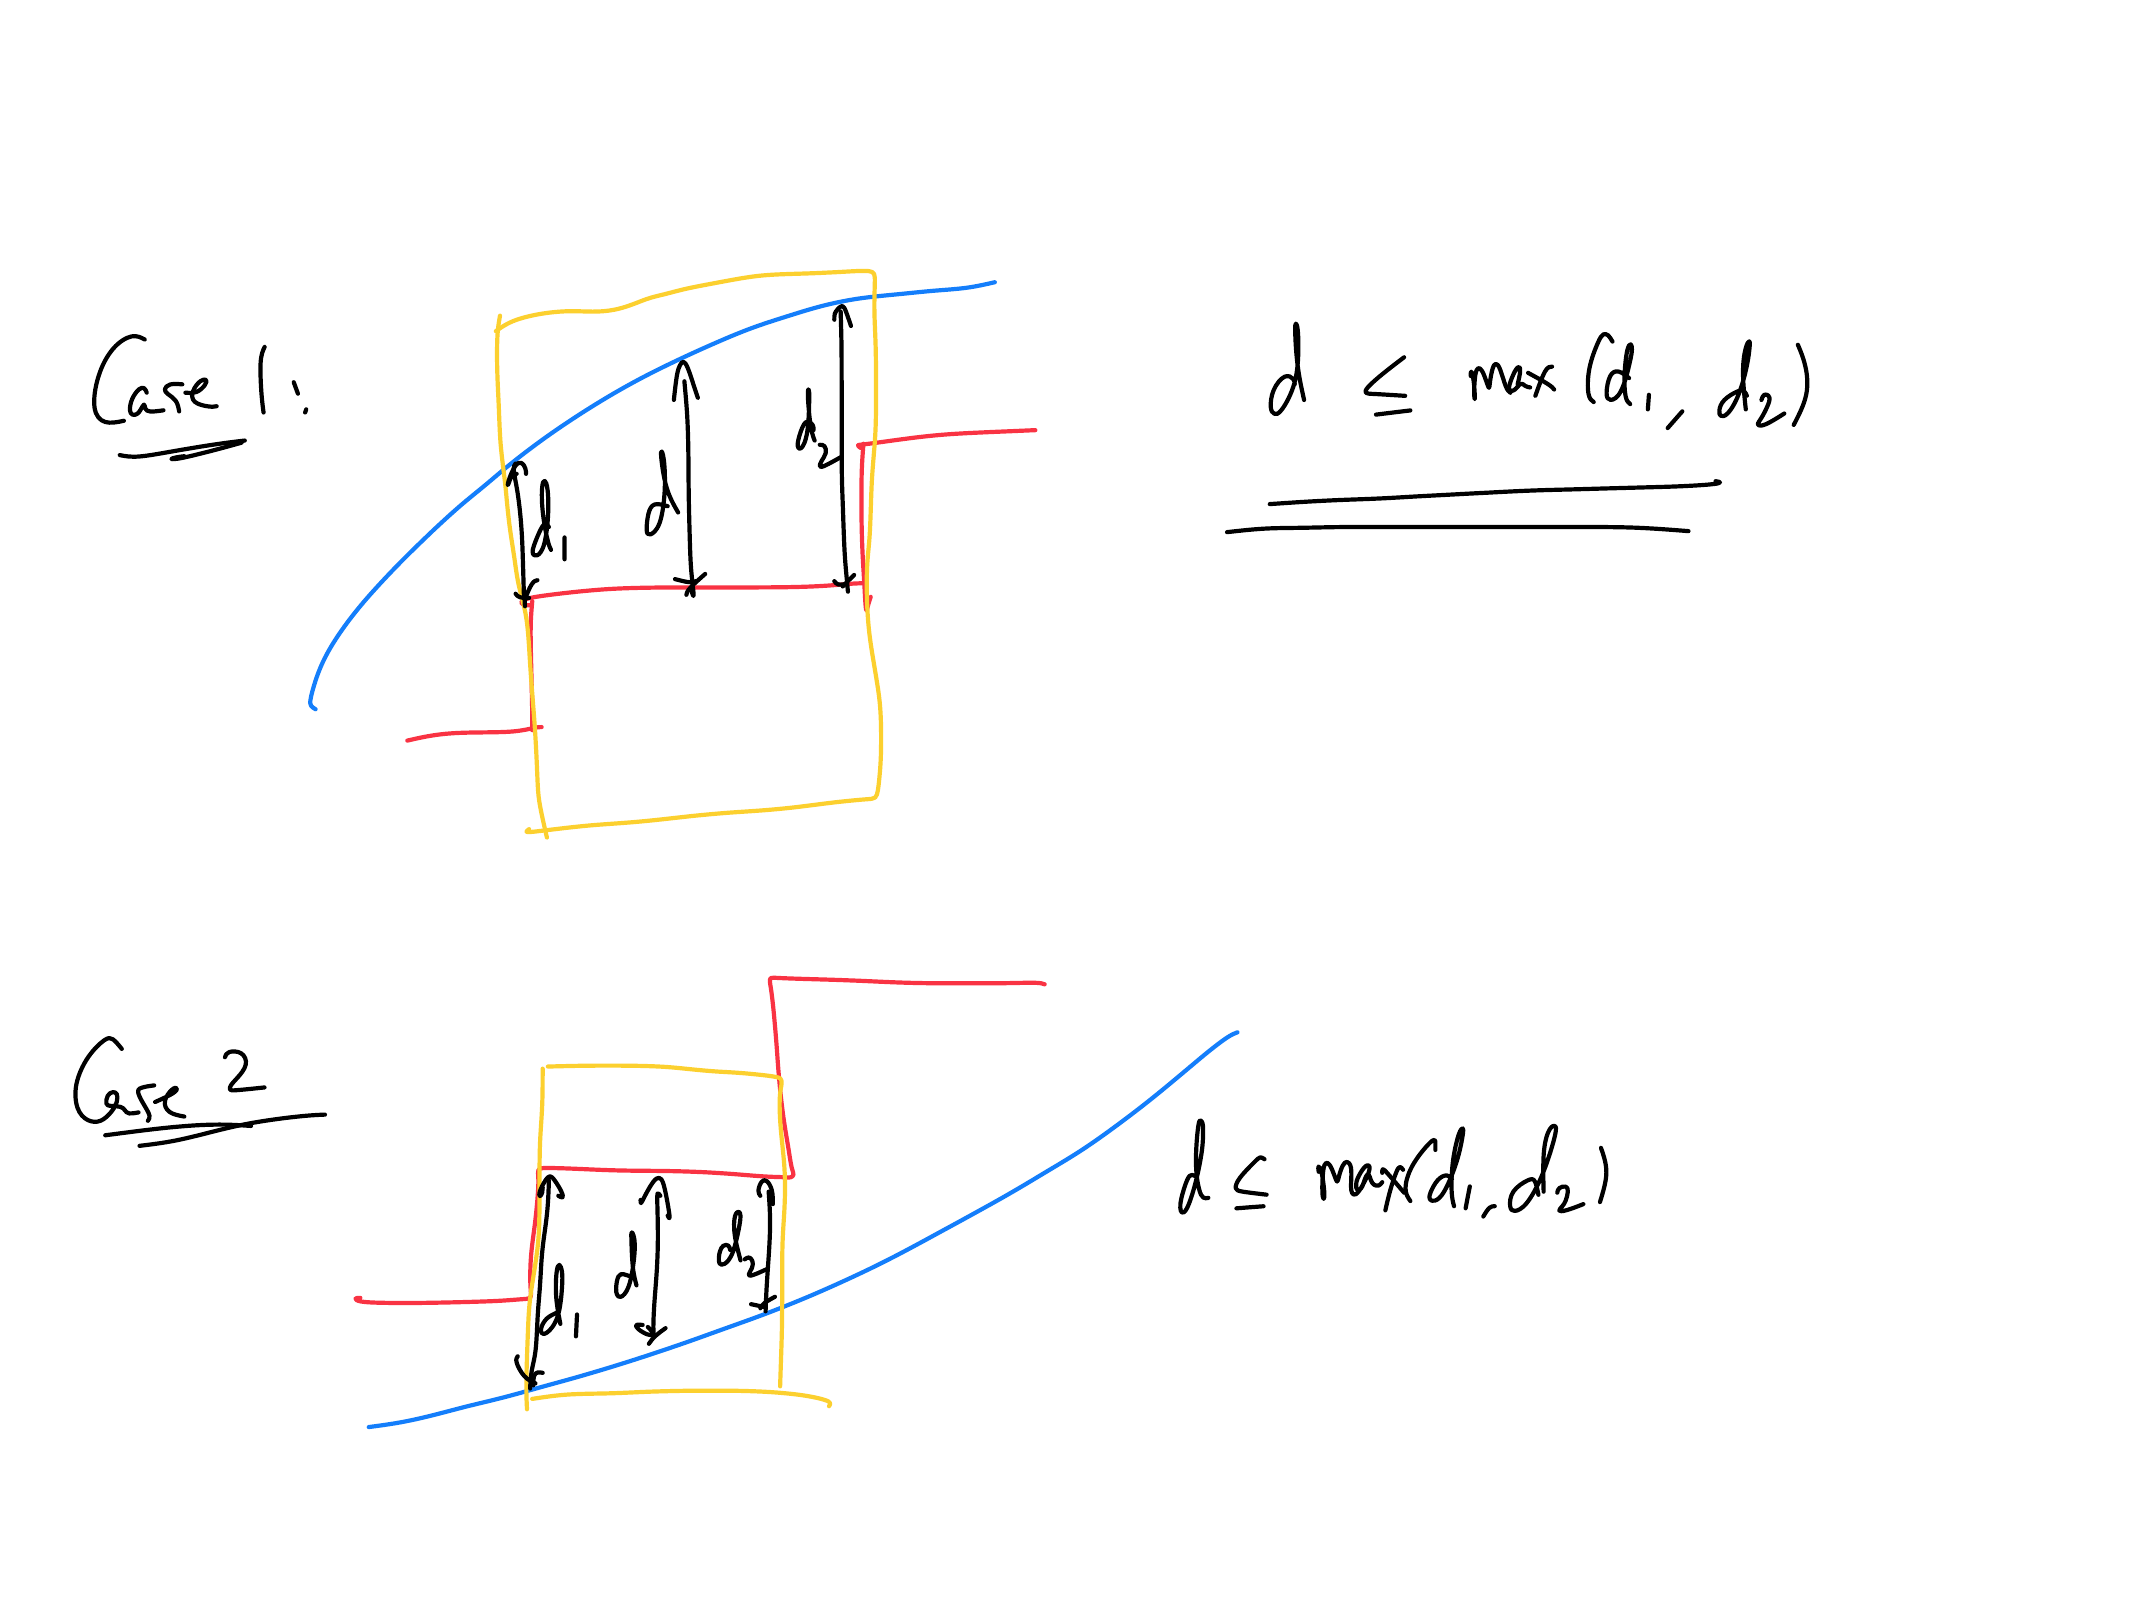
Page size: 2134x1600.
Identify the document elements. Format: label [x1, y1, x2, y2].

text_box [75, 270, 1808, 1428]
